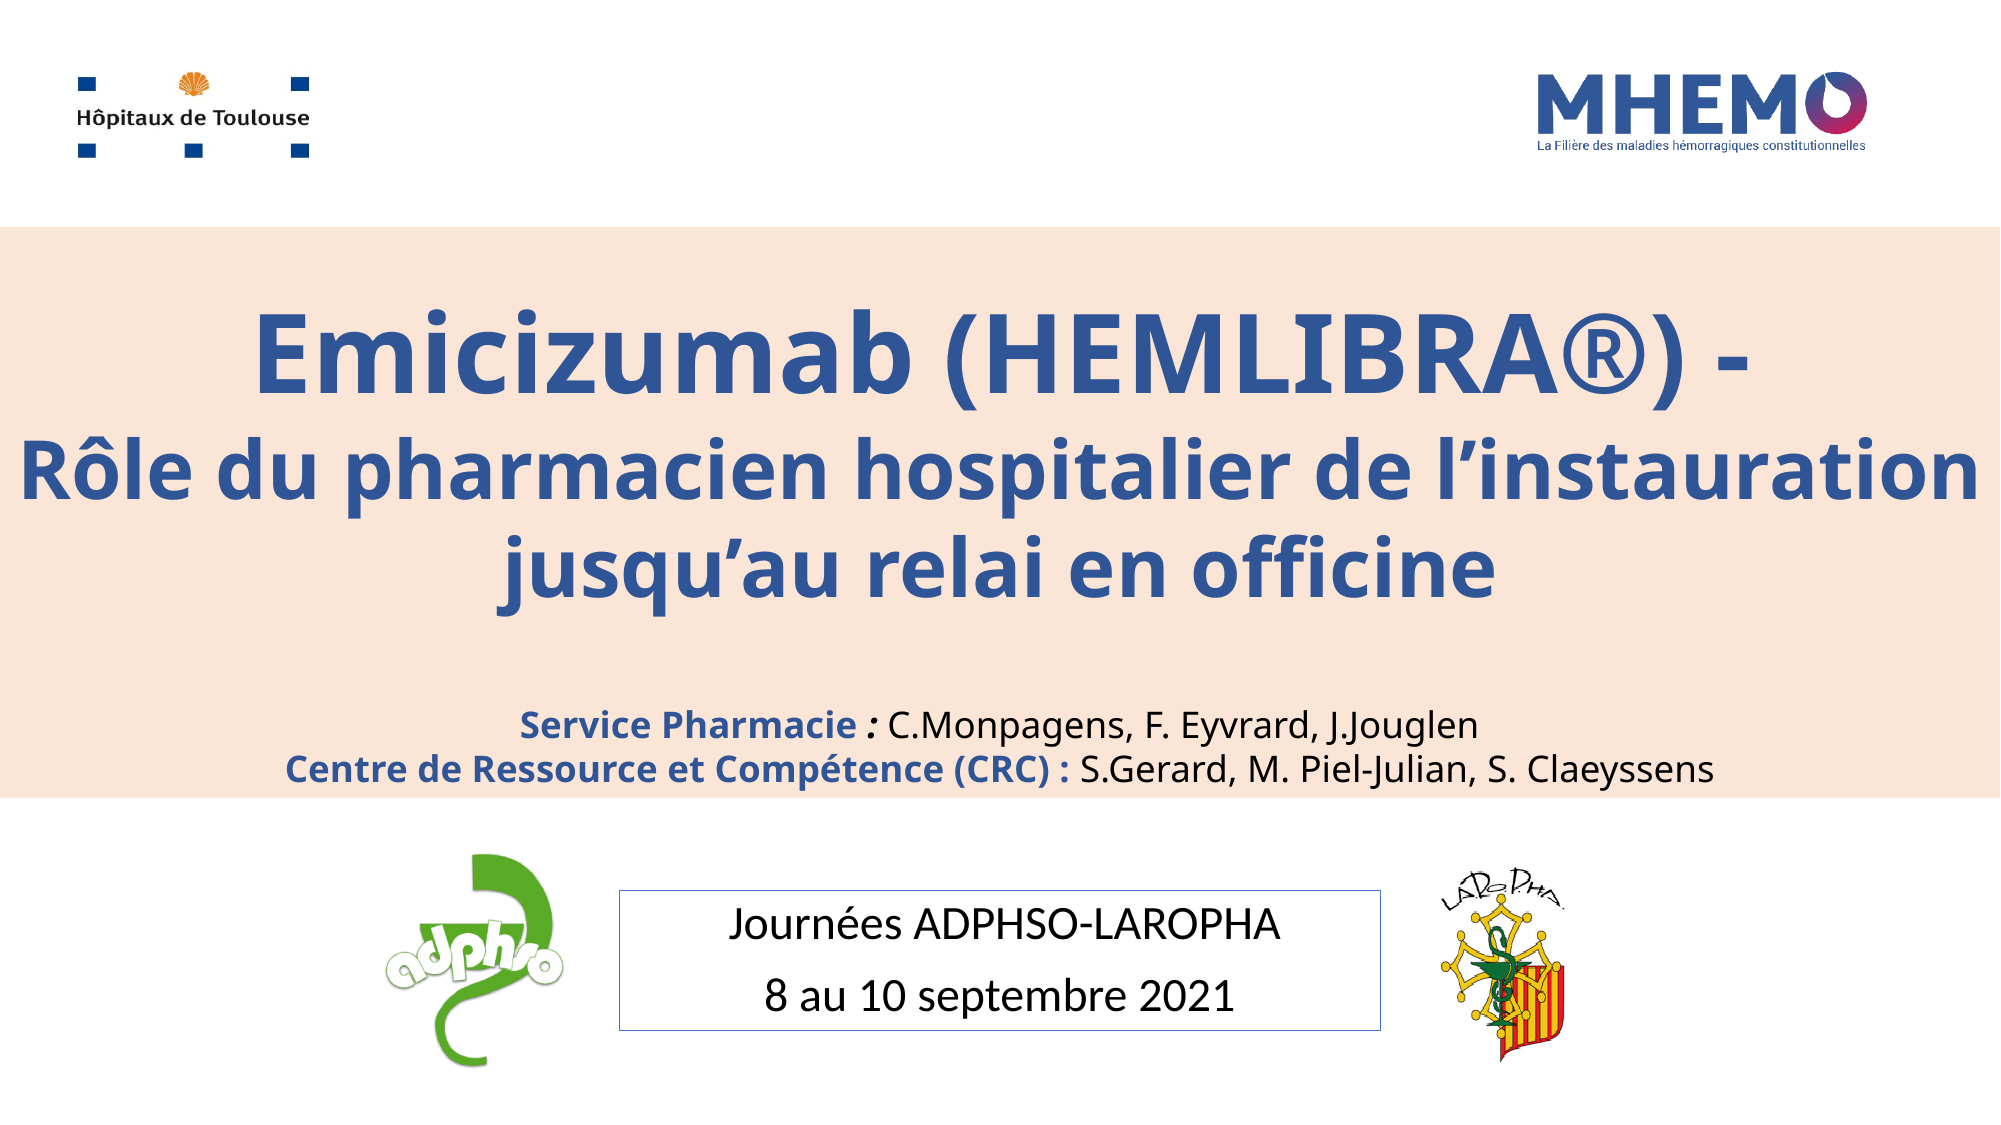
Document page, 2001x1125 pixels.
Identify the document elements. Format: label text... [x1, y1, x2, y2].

picture [1396, 831, 1614, 1089]
picture [74, 69, 312, 161]
subtitle Journées ADPHSO-LAROPHA 8 au 10 septembre 2021 [619, 890, 1381, 1031]
picture [1527, 55, 1873, 168]
picture [383, 852, 565, 1069]
title Emicizumab (HEMLIBRA®) - Rôle du pharmacien hospitalier de l’instauration jusqu’au relai en officine Service Pharmacie : C.Monpagens, F. Eyvrard, J.Jouglen Centre de Ressource et Compétence (CRC) : S.Gerard, M. Piel-Julian, S. Claeyssens [0, 226, 2000, 798]
